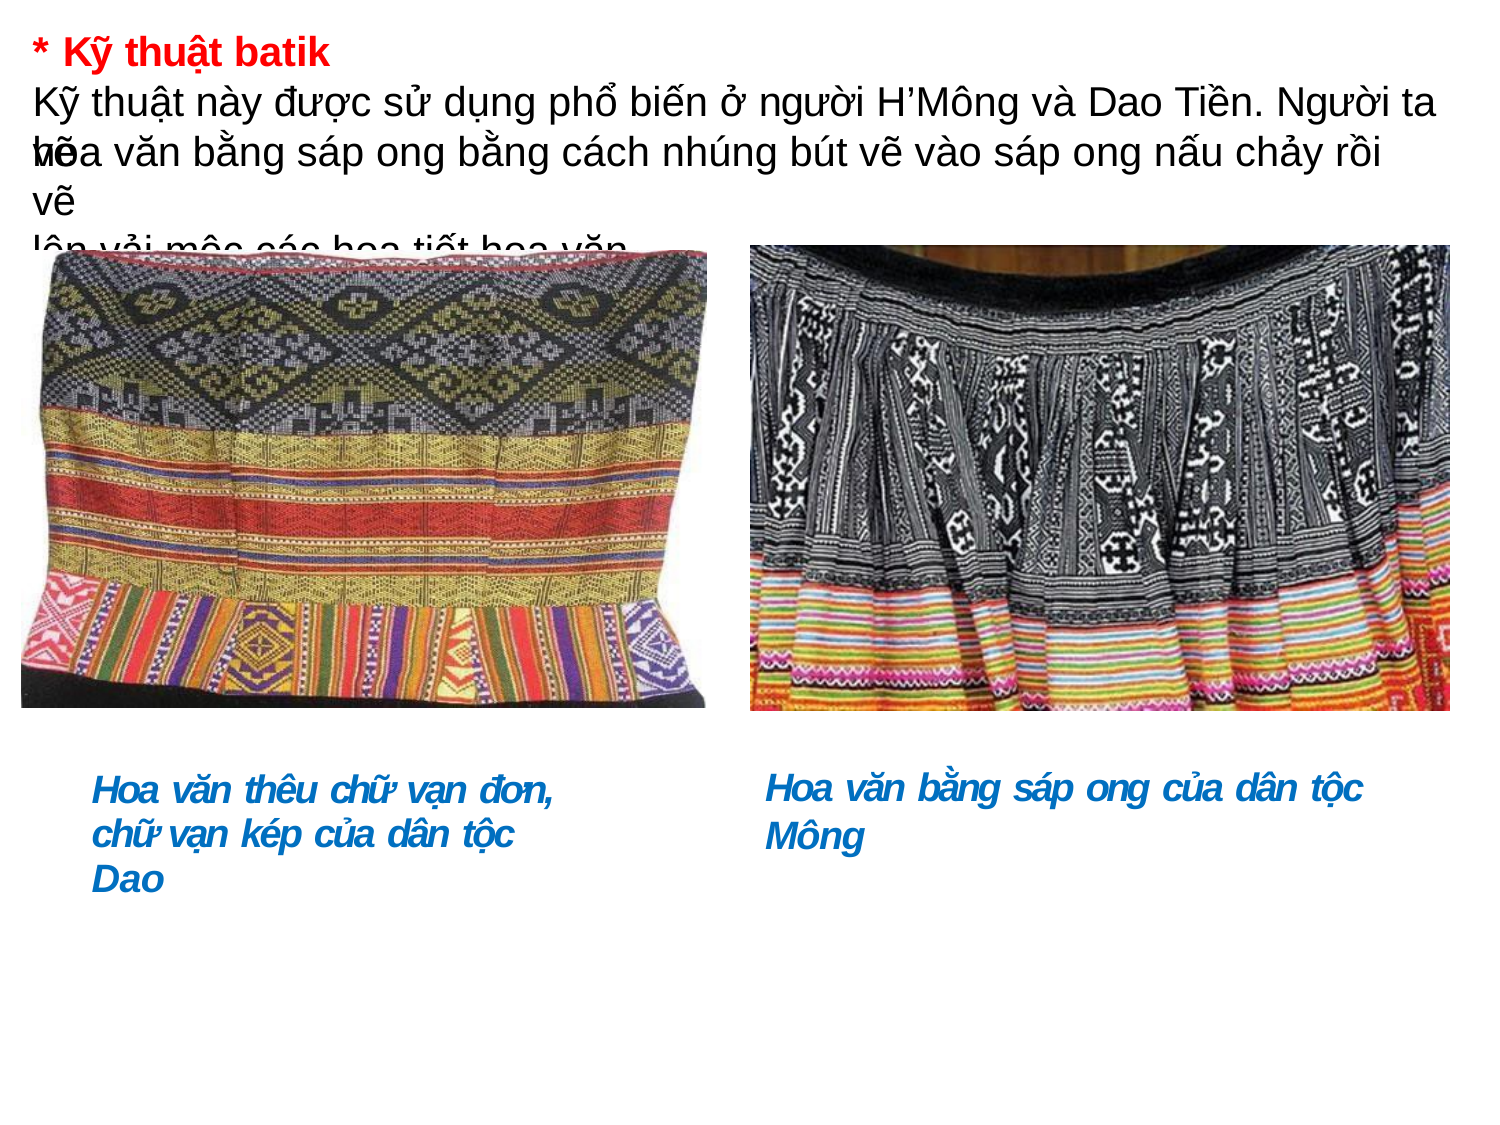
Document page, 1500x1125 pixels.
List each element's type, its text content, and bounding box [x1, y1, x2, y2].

text_box hoa văn bằng sáp ong bằng cách nhúng bút vẽ vào sáp ong nấu chảy rồi vẽ lên vải mộc các họa tiết hoa văn. [30, 122, 1417, 275]
text_box Hoa văn bằng sáp ong của dân tộc Mông [763, 760, 1432, 858]
picture [749, 245, 1451, 711]
text_box Hoa văn thêu chữ vạn đơn, chữ vạn kép của dân tộc Dao [89, 760, 601, 901]
title * Kỹ thuật batik Kỹ thuật này được sử dụng phổ biến ở người H’Mông và Dao Tiền. Người ta vẽ [30, 22, 1467, 213]
picture [21, 250, 707, 709]
